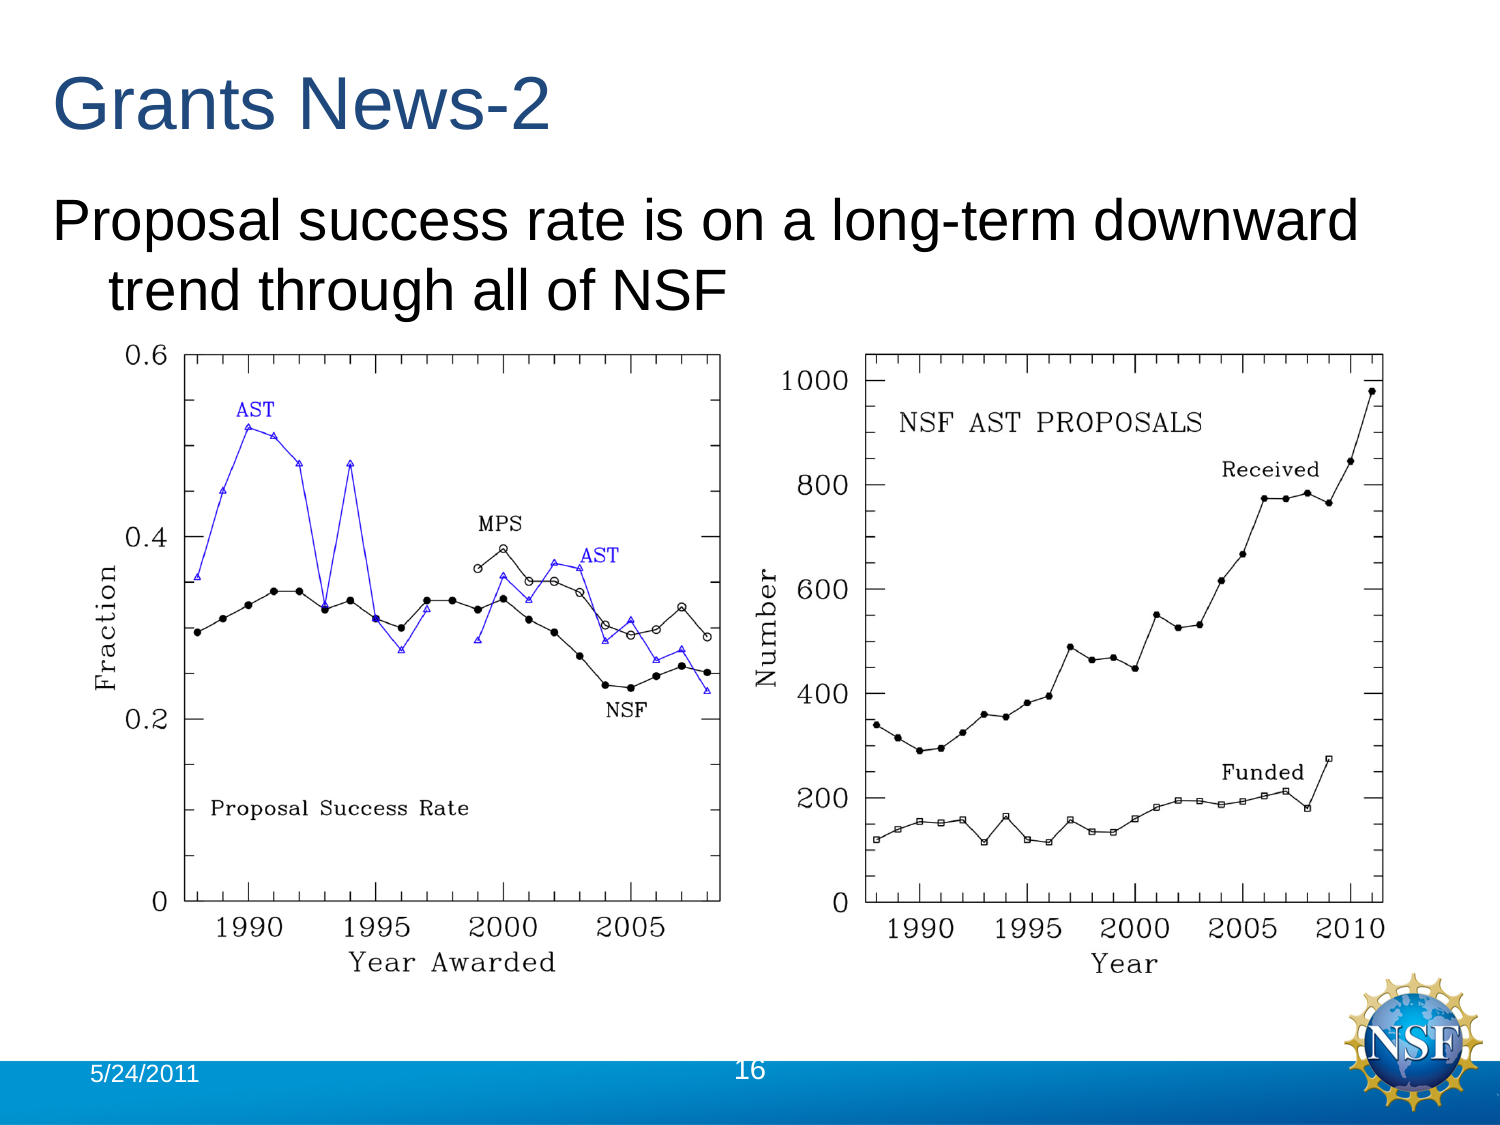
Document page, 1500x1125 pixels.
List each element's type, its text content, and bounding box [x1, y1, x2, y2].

title Grants News-2 [37, 24, 1476, 174]
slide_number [75, 1042, 425, 1103]
picture [0, 0, 1500, 1125]
list Proposal success rate is on a long-term downward trend through all of NSF [37, 174, 1500, 338]
slide_number 16 [512, 1042, 988, 1103]
